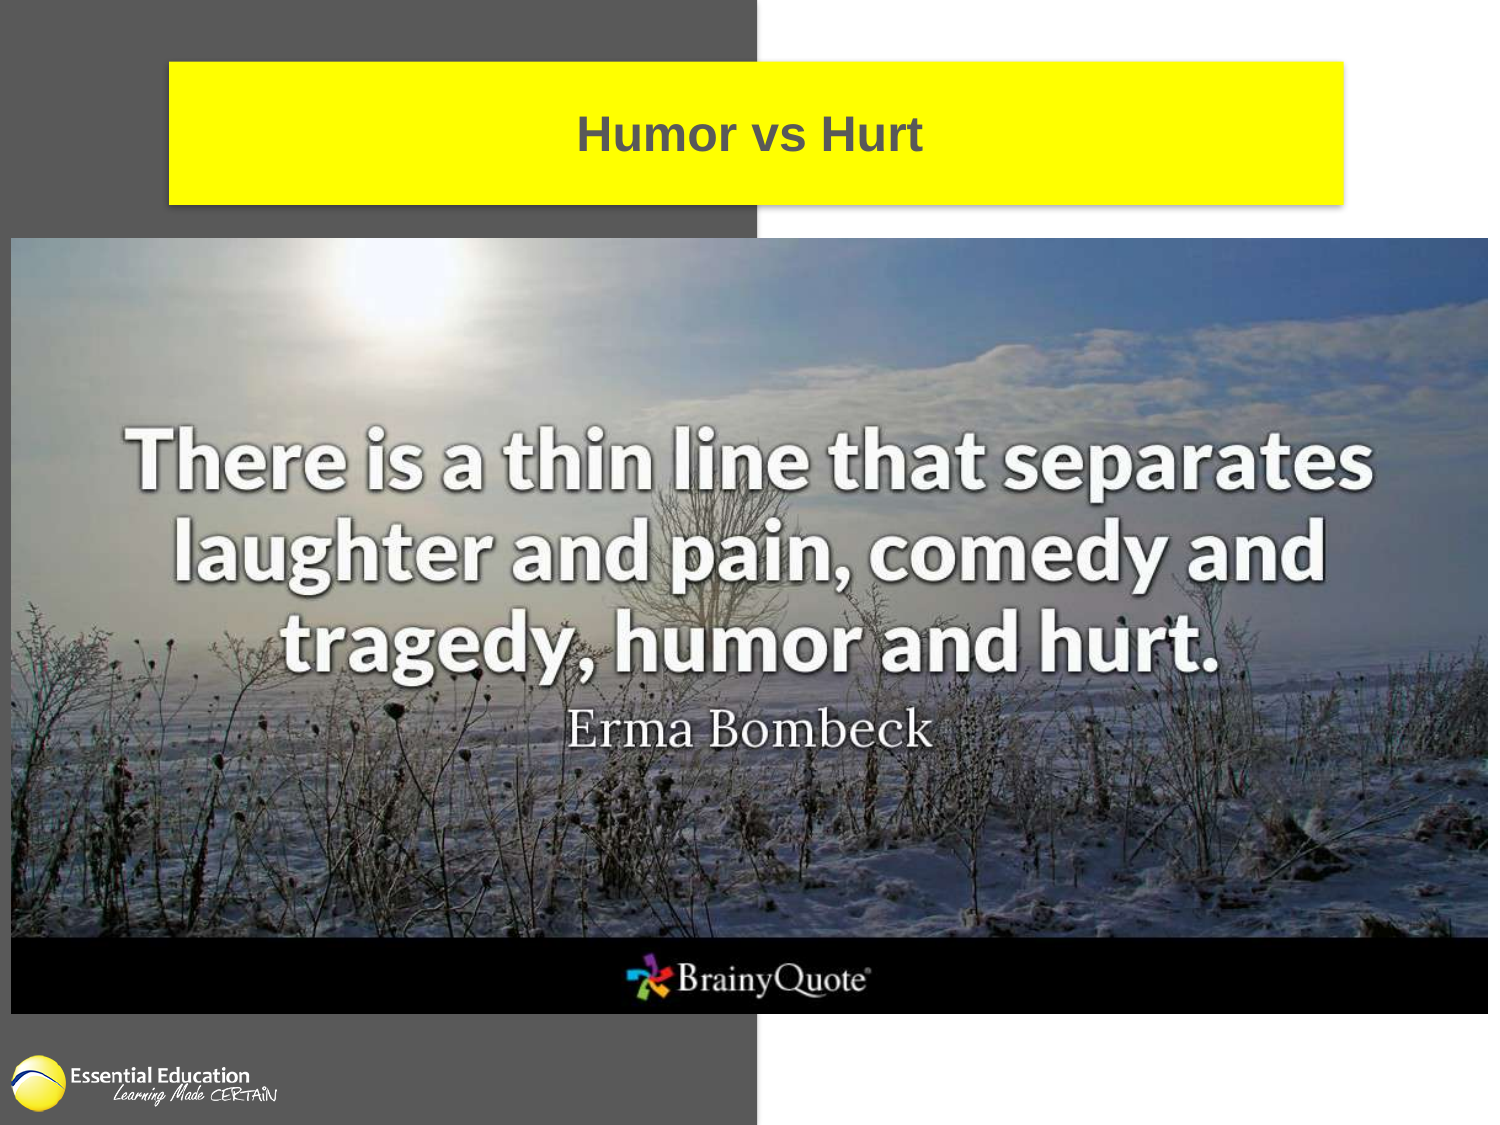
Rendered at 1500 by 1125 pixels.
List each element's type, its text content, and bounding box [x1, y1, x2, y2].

picture [11, 237, 1489, 1014]
title Humor vs Hurt [0, 93, 1500, 170]
picture [2, 1048, 282, 1117]
